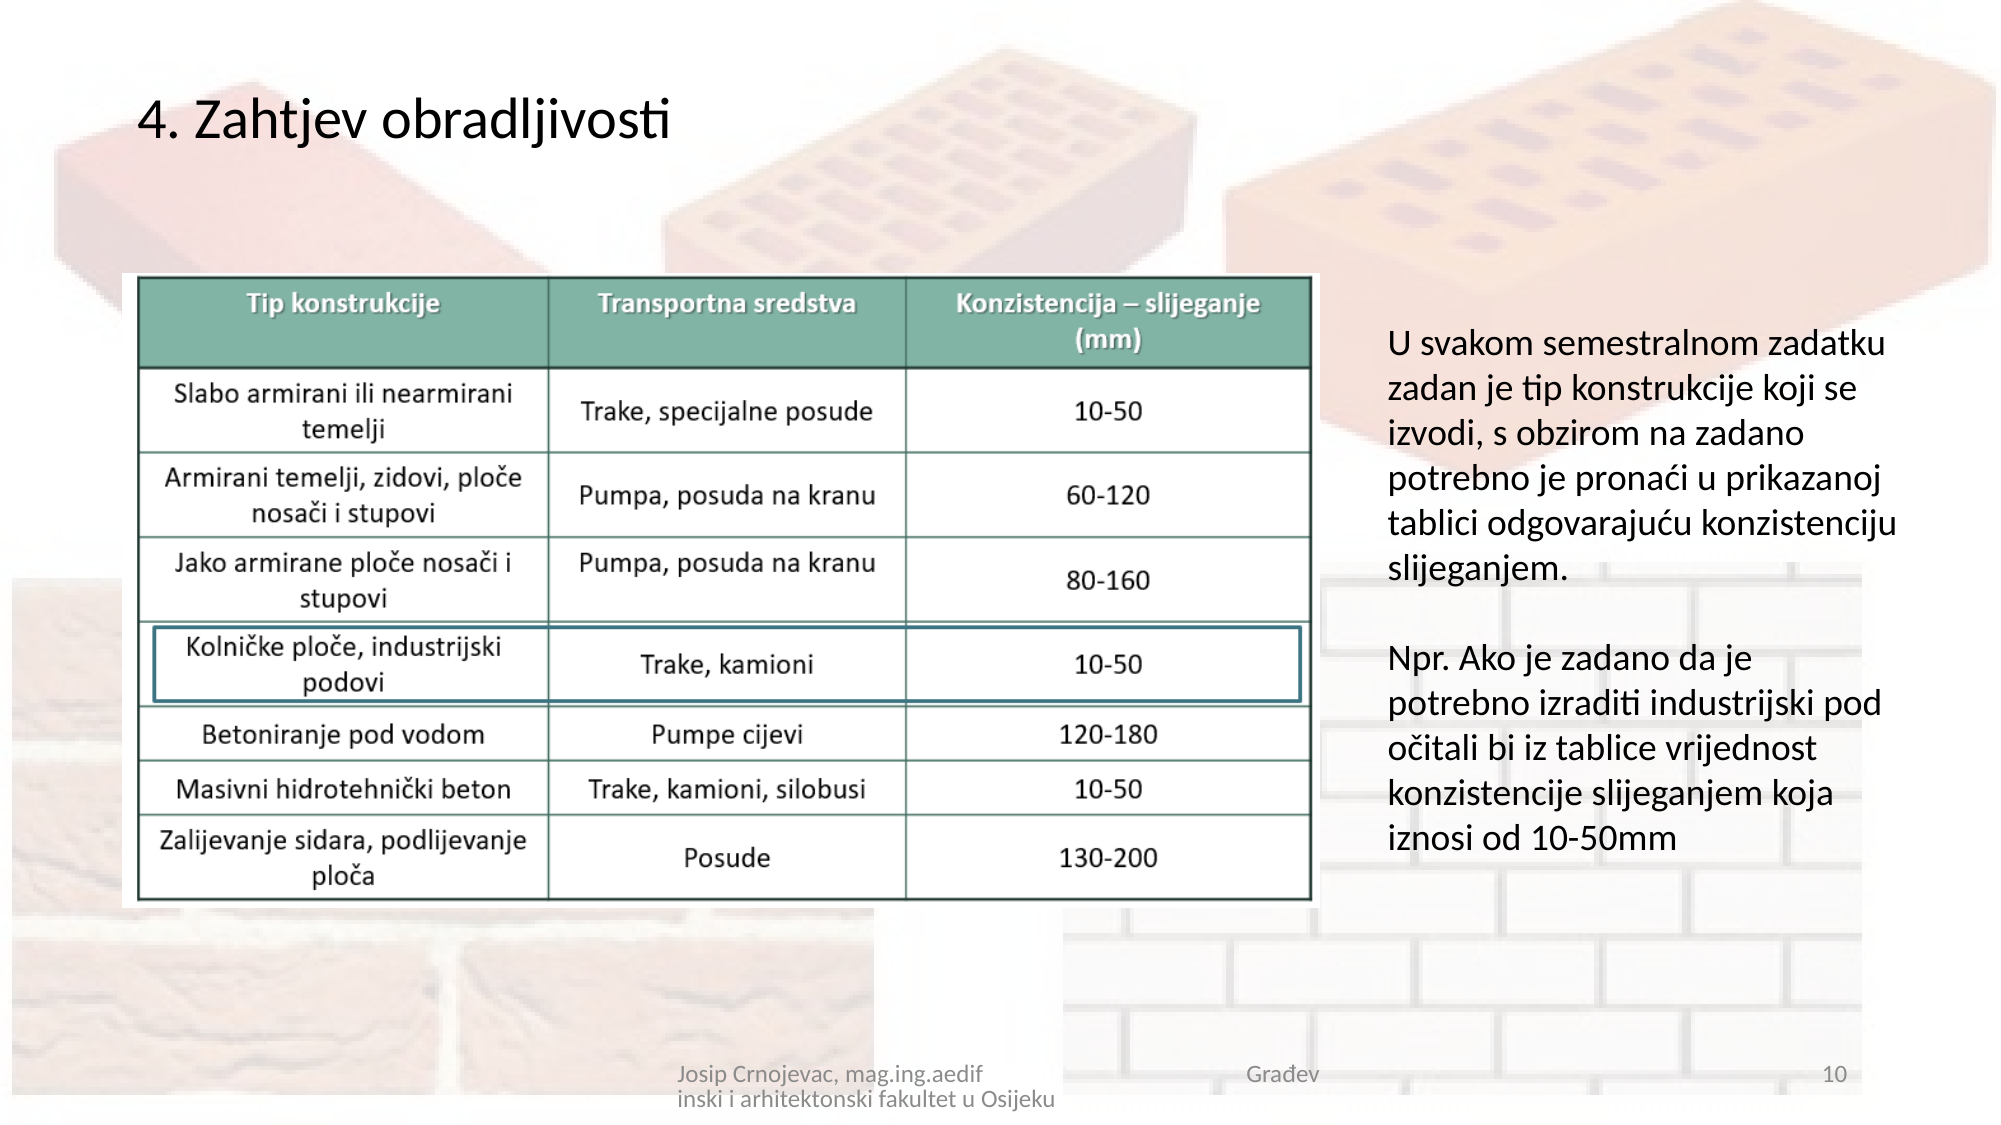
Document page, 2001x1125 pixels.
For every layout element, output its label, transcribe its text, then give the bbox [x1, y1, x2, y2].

picture [122, 273, 1320, 909]
slide_number 10 [1412, 1042, 1863, 1103]
footer Josip Crnojevac, mag.ing.aedif Građevinski i arhitektonski fakultet u Osijeku [662, 1042, 1338, 1103]
list 4. Zahtjev obradljivosti [122, 81, 1848, 1054]
text_box U svakom semestralnom zadatku zadan je tip konstrukcije koji se izvodi, s obzirom na zadano potrebno je pronaći u prikazanoj tablici odgovarajuću konzistenciju slijeganjem. Npr. Ako je zadano da je potrebno izraditi industrijski pod očitali bi iz tablice vrijednost konzistencije slijeganjem koja iznosi od 10-50mm [1372, 310, 1917, 866]
